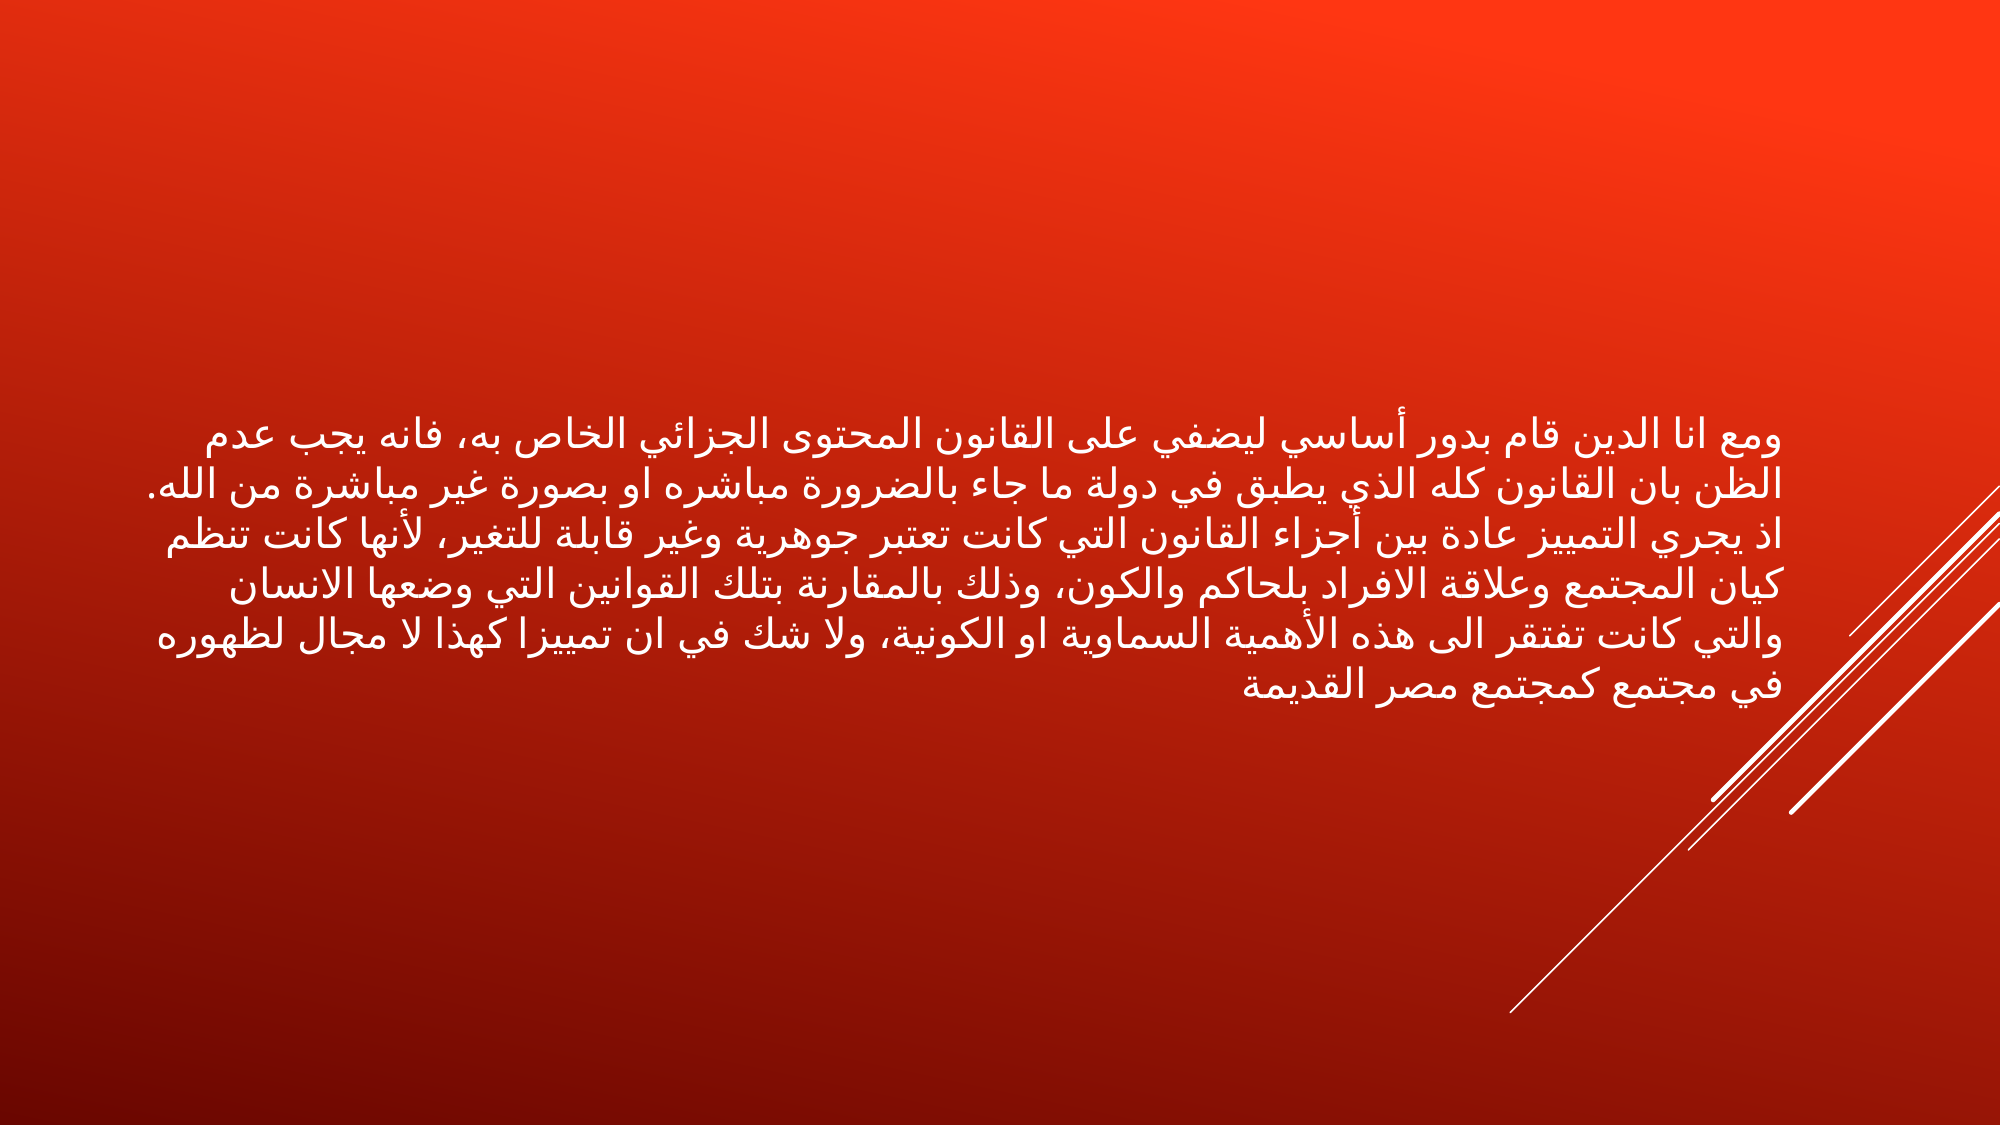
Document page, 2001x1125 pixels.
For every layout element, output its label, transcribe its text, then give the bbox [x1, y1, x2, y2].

list ومع انا الدين قام بدور أساسي ليضفي على القانون المحتوى الجزائي الخاص به، فانه يجب عدم الظن بان القانون كله الذي يطبق في دولة ما جاء بالضرورة مباشره او بصورة غير مباشرة من الله. اذ يجري التمييز عادة بين أجزاء القانون التي كانت تعتبر جوهرية وغير قابلة للتغير، لأنها كانت تنظم كيان المجتمع وعلاقة الافراد بلحاكم والكون، وذلك بالمقارنة بتلك القوانين التي وضعها الانسان والتي كانت تفتقر الى هذه الأهمية السماوية او الكونية، ولا شك في ان تمييزا كهذا لا مجال لظهوره في مجتمع كمجتمع مصر القديمة [111, 61, 1800, 1053]
